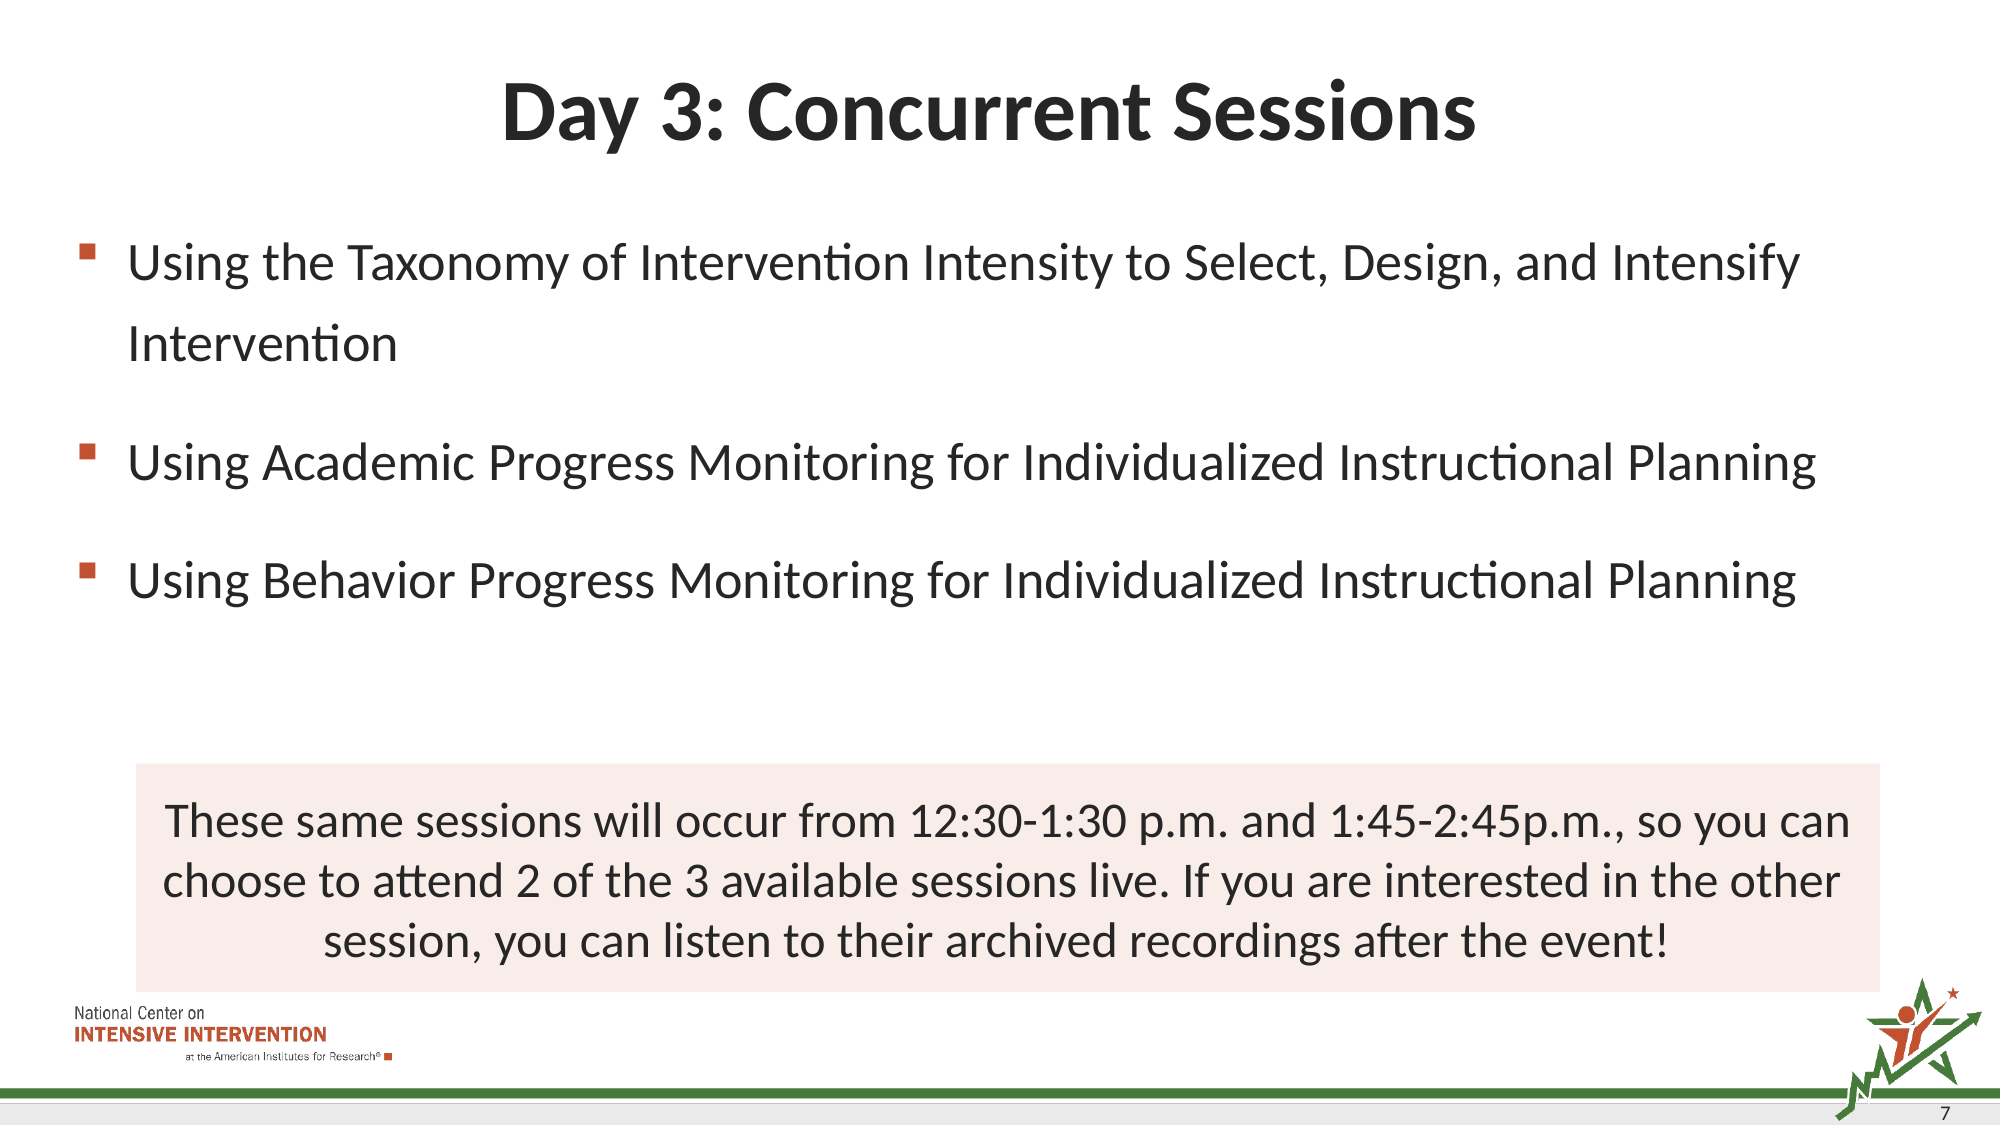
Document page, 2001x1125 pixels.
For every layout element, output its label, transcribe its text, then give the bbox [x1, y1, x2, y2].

text_box These same sessions will occur from 12:30-1:30 p.m. and 1:45-2:45p.m., so you can choose to attend 2 of the 3 available sessions live. If you are interested in the other session, you can listen to their archived recordings after the event! [135, 763, 1881, 993]
slide_number 7 [1925, 1099, 1951, 1125]
picture [0, 0, 2000, 1125]
list Using the Taxonomy of Intervention Intensity to Select, Design, and Intensify Intervention Using Academic Progress Monitoring for Individualized Instructional Planning Using Behavior Progress Monitoring for Individualized Instructional Planning [75, 210, 1935, 1005]
title Day 3: Concurrent Sessions [75, 0, 1925, 210]
